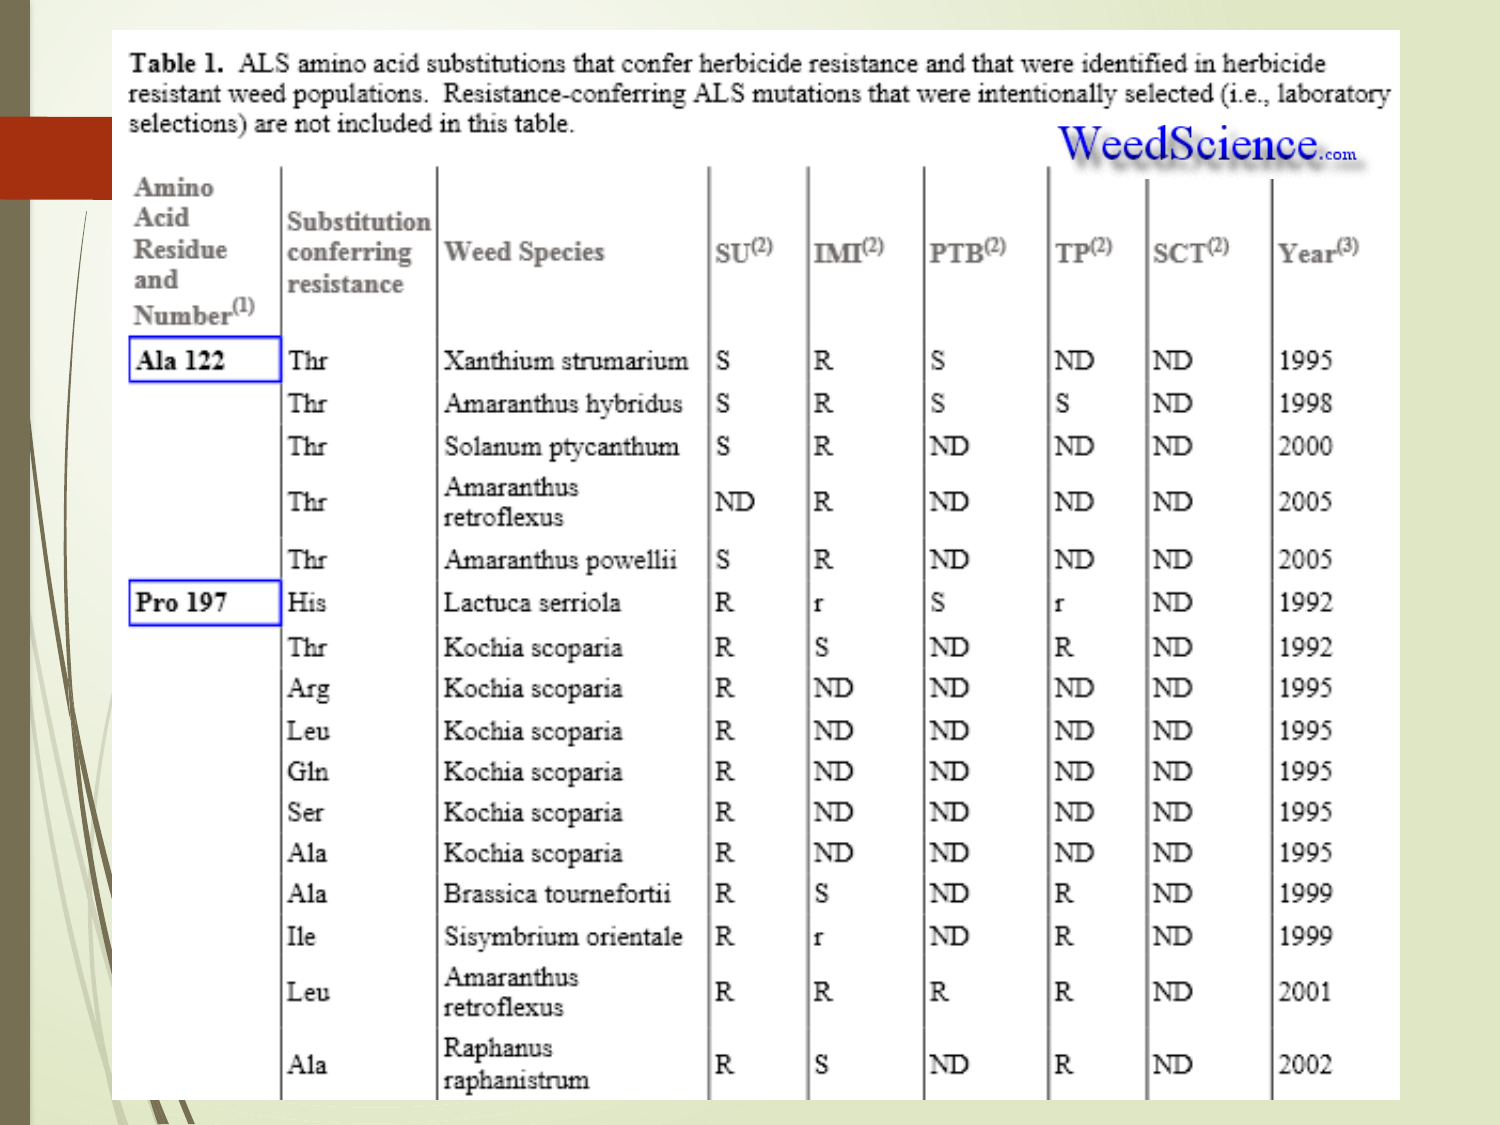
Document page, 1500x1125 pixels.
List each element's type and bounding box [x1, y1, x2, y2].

picture [111, 30, 1400, 1100]
